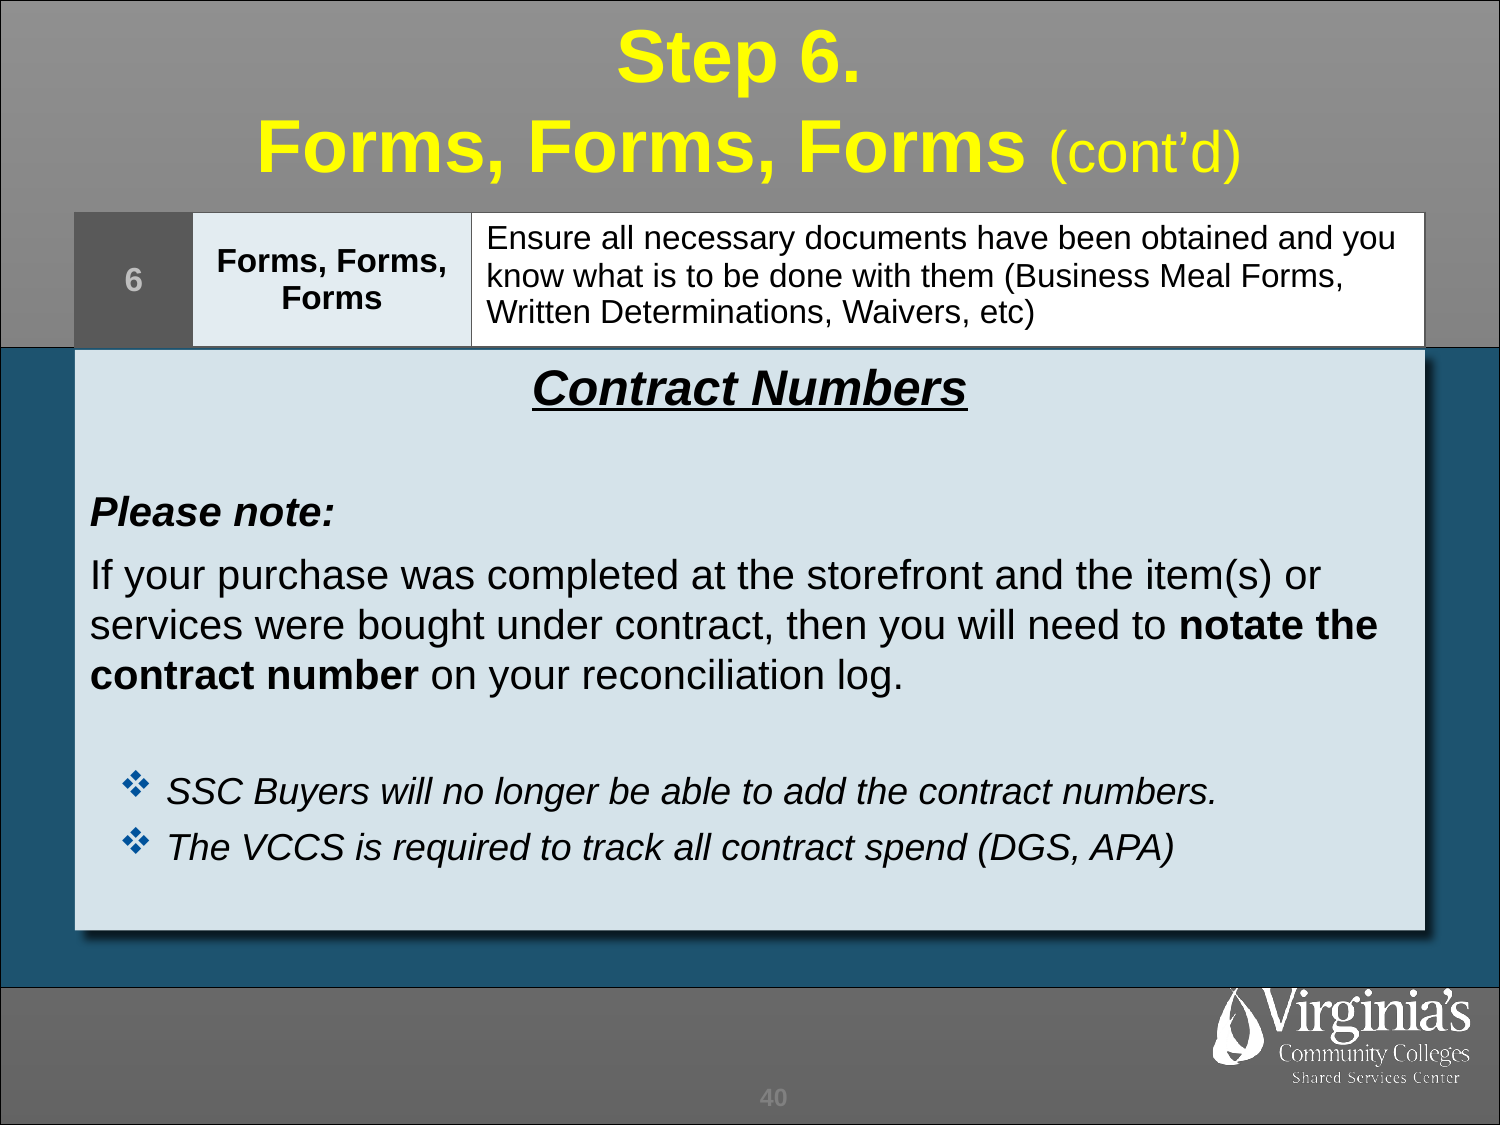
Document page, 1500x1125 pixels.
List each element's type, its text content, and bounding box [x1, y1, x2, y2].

table_header Ensure all necessary documents have been obtained and you know what is to be done with them (Business Meal Forms, Written Determinations, Waivers, etc) [472, 213, 1424, 346]
text_box [0, 347, 1500, 988]
picture [1192, 988, 1494, 1110]
table_header 6 [76, 213, 192, 346]
table_header Forms, Forms, Forms [193, 213, 471, 346]
text_box Contract Numbers Please note: If your purchase was completed at the storefront and the item(s) or services were bought under contract, then you will need to notate the contract number on your reconciliation log. SSC Buyers will no longer be able to add the contract numbers. The VCCS is required to track all contract spend (DGS, APA) [74, 349, 1425, 931]
text_box Step 6. Forms, Forms, Forms (cont’d) [0, 0, 1500, 195]
